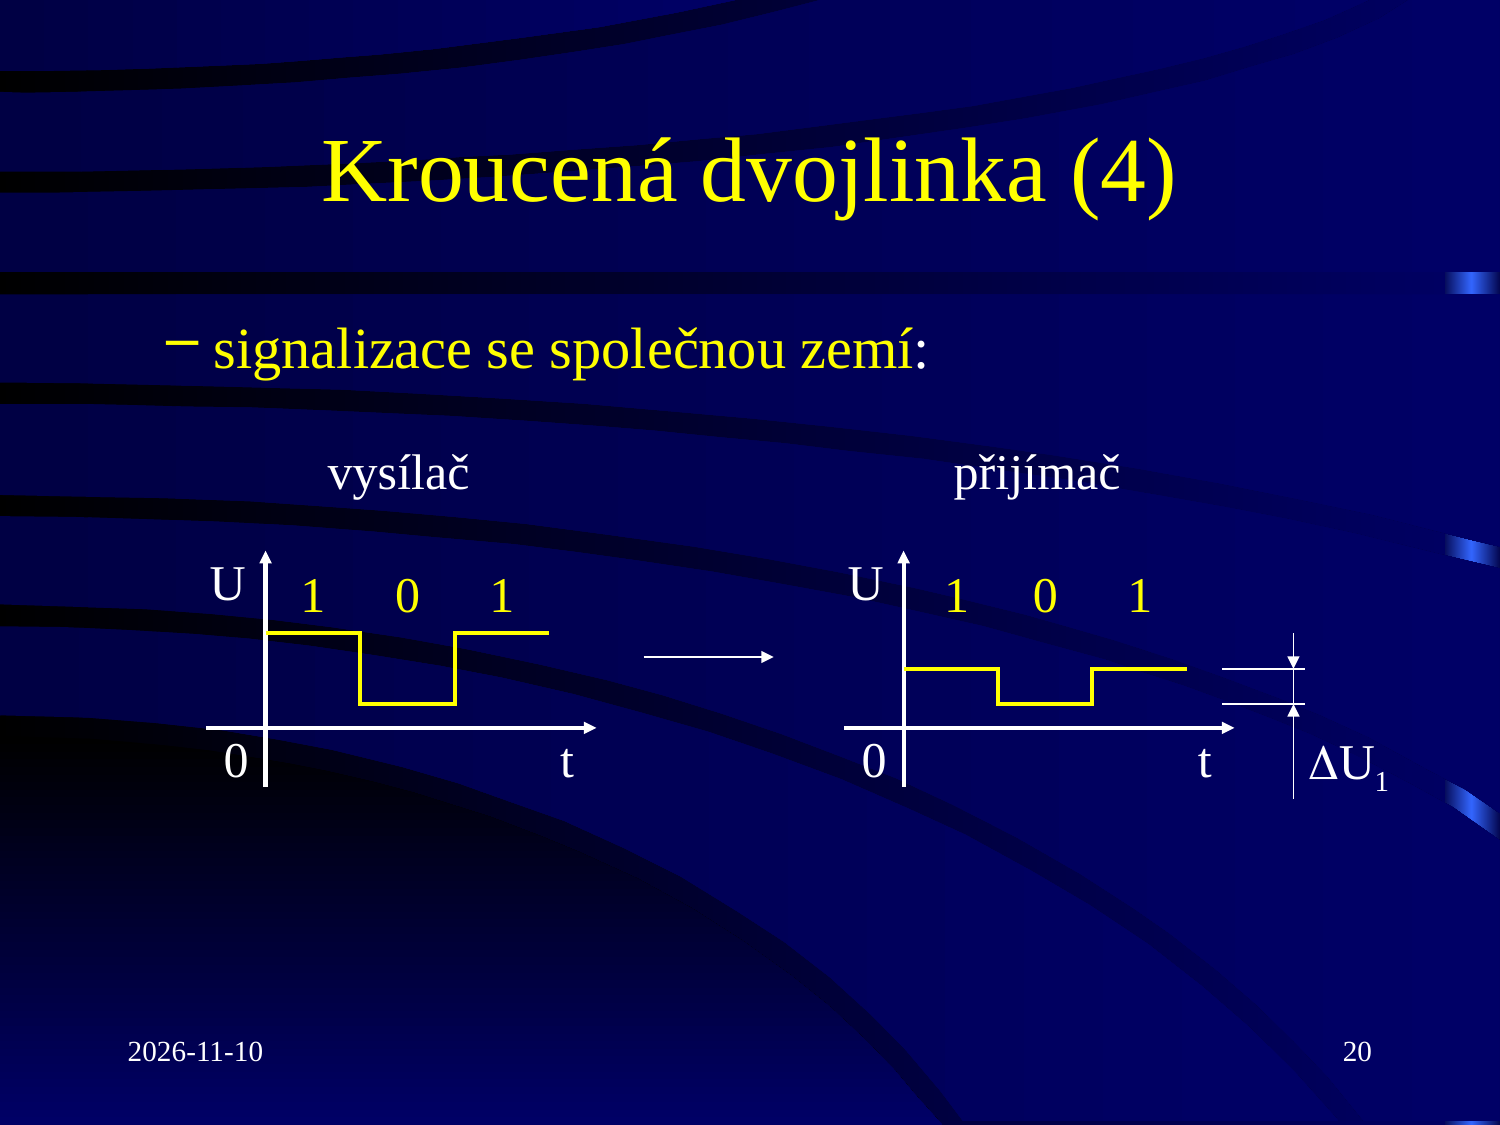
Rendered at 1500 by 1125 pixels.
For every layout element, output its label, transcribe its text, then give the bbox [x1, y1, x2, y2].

text_box U1 [1297, 727, 1412, 799]
text_box t [537, 733, 597, 799]
text_box 0 [844, 716, 899, 727]
text_box vysílač [312, 432, 491, 504]
title Kroucená dvojlinka (4) [112, 113, 1388, 217]
text_box 0 [206, 716, 261, 727]
text_box t [537, 716, 597, 727]
text_box t [1175, 716, 1235, 727]
text_box 1 [927, 550, 987, 634]
text_box U [194, 538, 254, 622]
text_box 1 [283, 550, 343, 632]
text_box 1 [472, 550, 532, 632]
text_box 0 [844, 734, 904, 799]
text_box 0 [206, 734, 266, 799]
text_box 1 [1110, 550, 1170, 634]
text_box signalizace se společnou zemí: [76, 302, 1377, 397]
text_box t [1175, 733, 1235, 799]
text_box přijímač [938, 432, 1140, 504]
text_box U [832, 538, 892, 622]
text_box 0 [1015, 550, 1075, 634]
text_box 0 [377, 550, 437, 634]
slide_number 20 [1074, 1025, 1388, 1100]
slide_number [112, 1025, 425, 1100]
